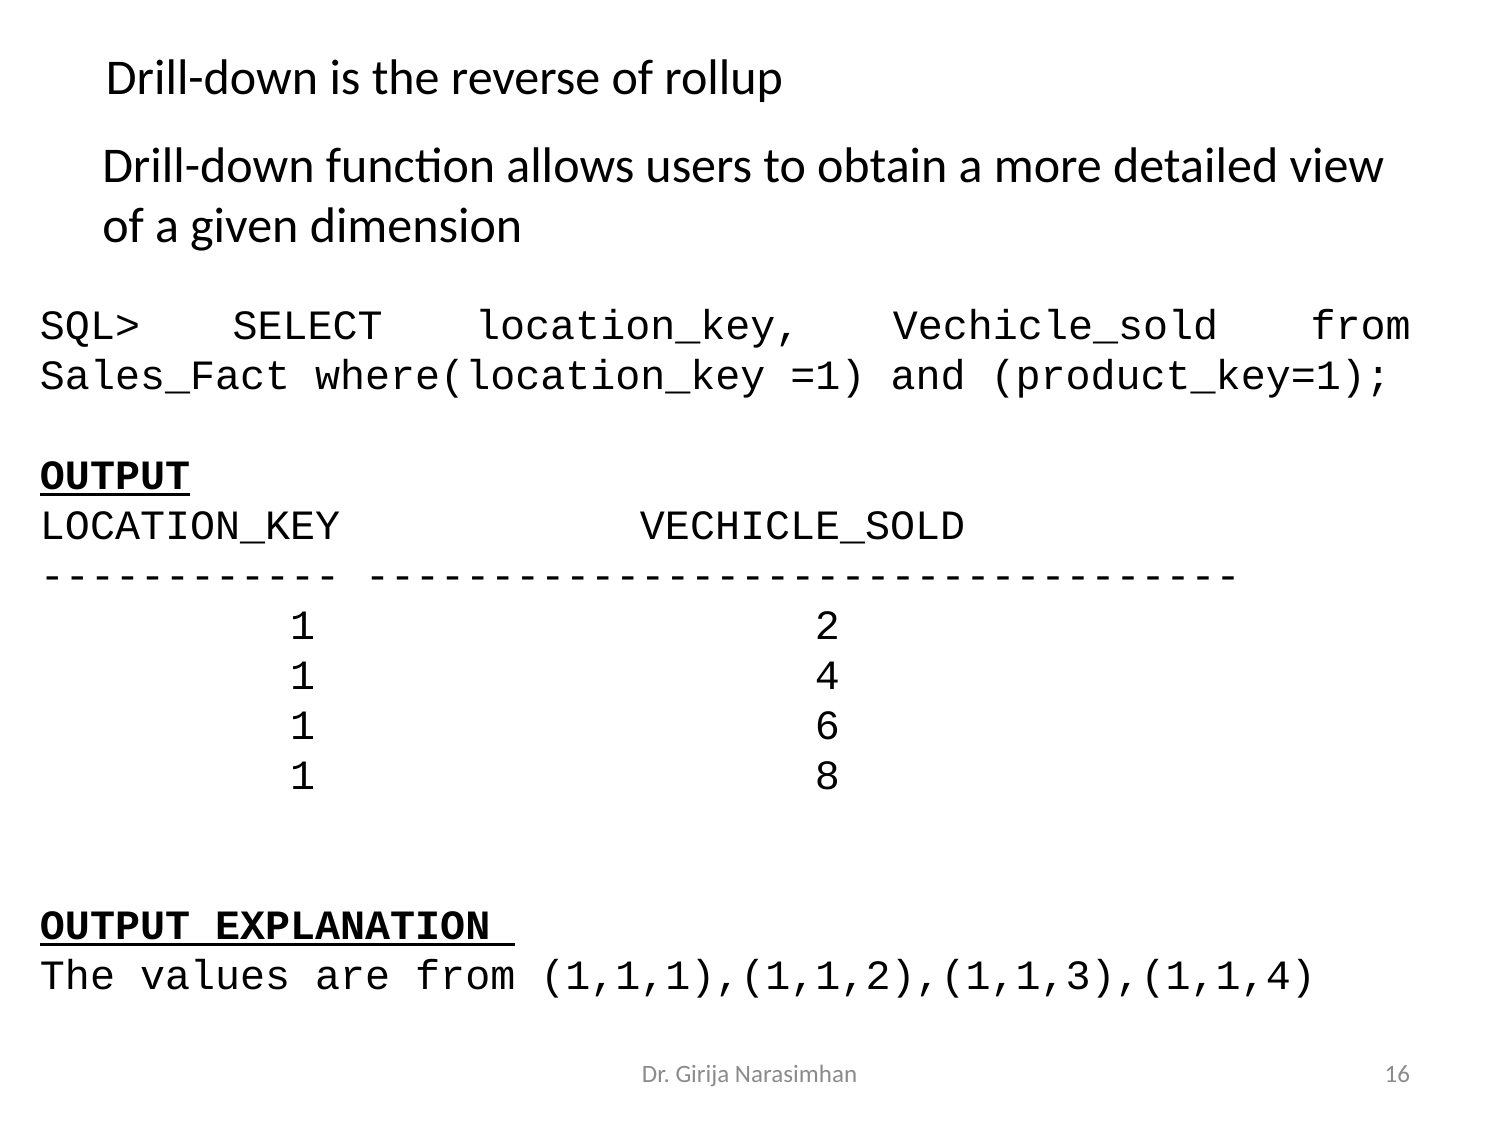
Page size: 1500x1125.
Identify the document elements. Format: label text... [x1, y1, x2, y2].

footer Dr. Girija Narasimhan [512, 1042, 988, 1103]
text_box Drill-down is the reverse of rollup [91, 37, 798, 113]
text_box Drill-down function allows users to obtain a more detailed view of a given dimension [87, 124, 1413, 260]
text_box SQL> SELECT location_key, Vechicle_sold from Sales_Fact where(location_key =1) and (product_key=1); OUTPUT LOCATION_KEY VECHICLE_SOLD ------------ ----------------------------------- 1 2 1 4 1 6 1 8 OUTPUT EXPLANATION The values are from (1,1,1),(1,1,2),(1,1,3),(1,1,4) [24, 290, 1425, 1006]
slide_number 16 [1074, 1042, 1425, 1103]
